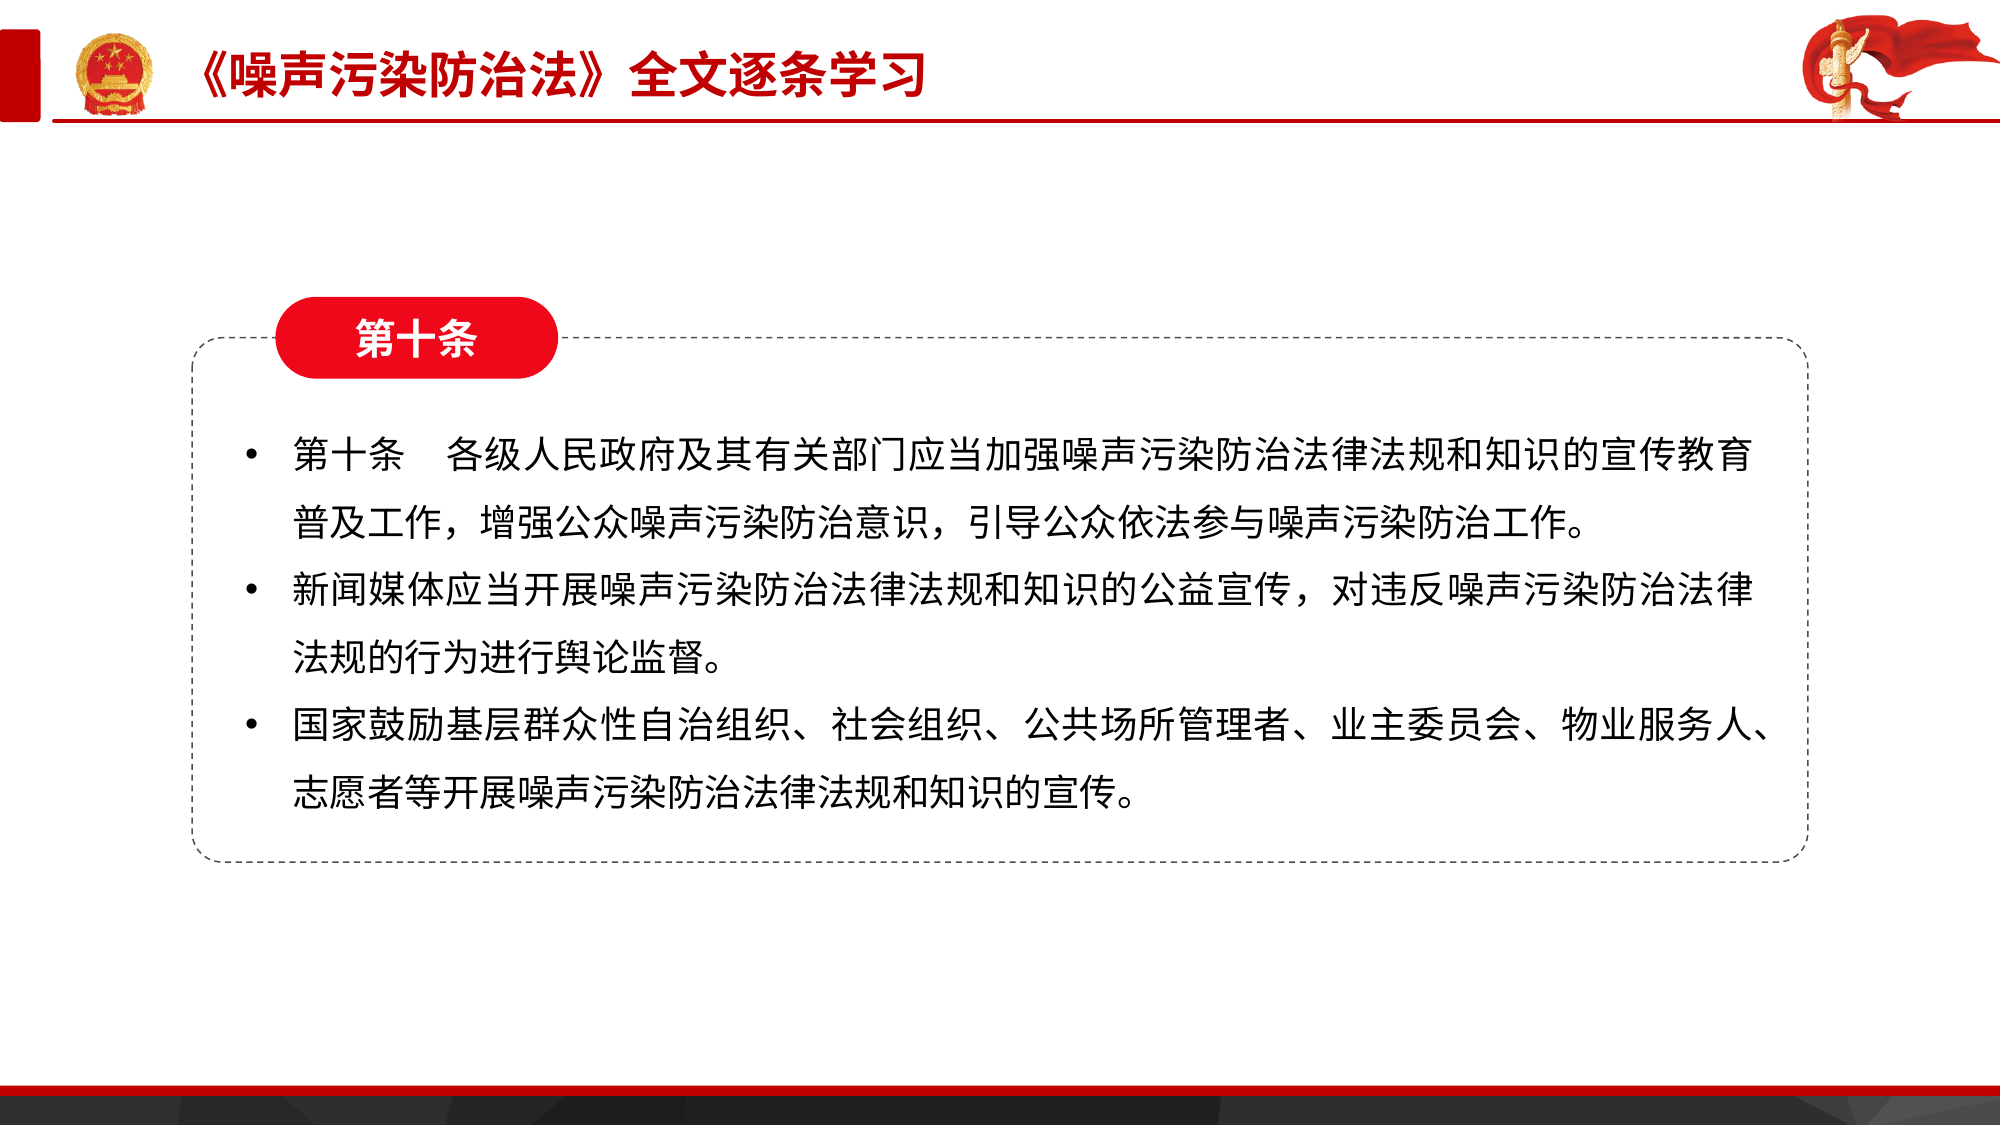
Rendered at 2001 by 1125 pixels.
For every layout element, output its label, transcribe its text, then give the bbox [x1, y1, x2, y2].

picture [74, 31, 154, 118]
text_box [0, 1085, 2000, 1125]
text_box [0, 30, 40, 122]
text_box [192, 296, 1808, 863]
text_box 《噪声污染防治法》全文逐条学习 [163, 39, 953, 115]
picture [1802, 13, 2000, 128]
